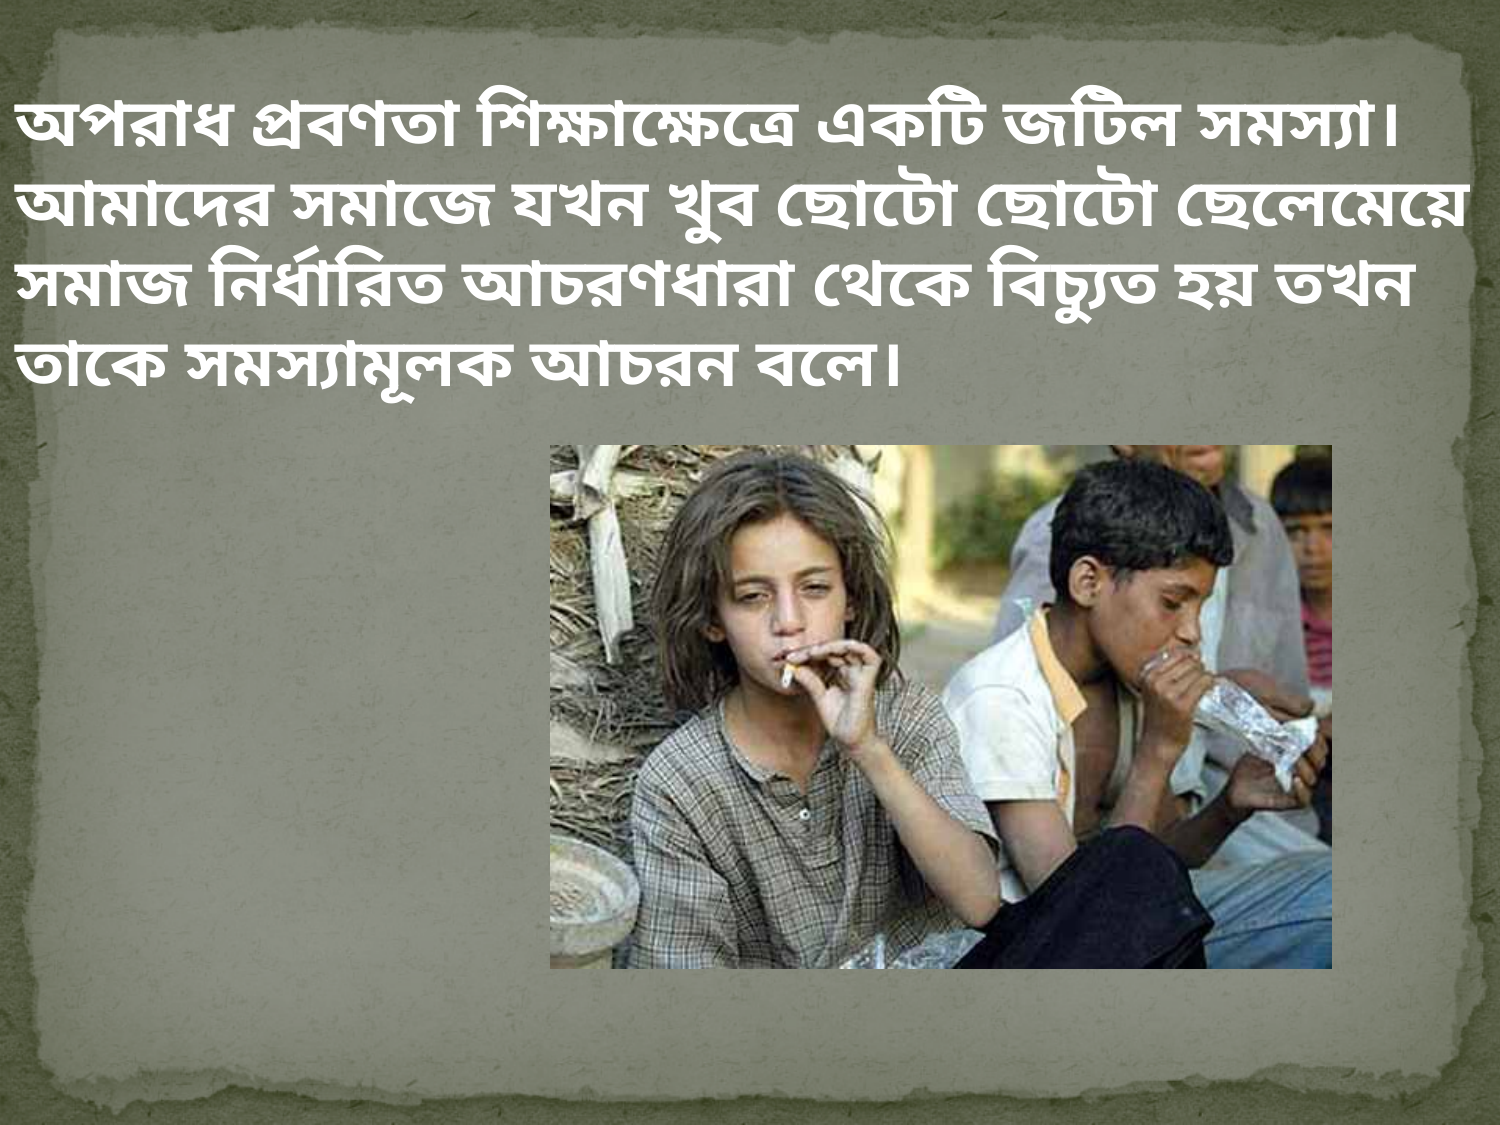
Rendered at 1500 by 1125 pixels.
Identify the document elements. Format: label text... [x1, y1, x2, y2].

text_box অপরাধ প্রবণতা শিক্ষাক্ষেত্রে একটি জটিল সমস্যা।আমাদের সমাজে যখন খুব ছোটো ছোটো ছেলেমেয়ে সমাজ নির্ধারিত আচরণধারা থেকে বিচ্যুত হয় তখন তাকে সমস্যামূলক আচরন বলে। [0, 72, 1500, 407]
picture [550, 445, 1333, 969]
